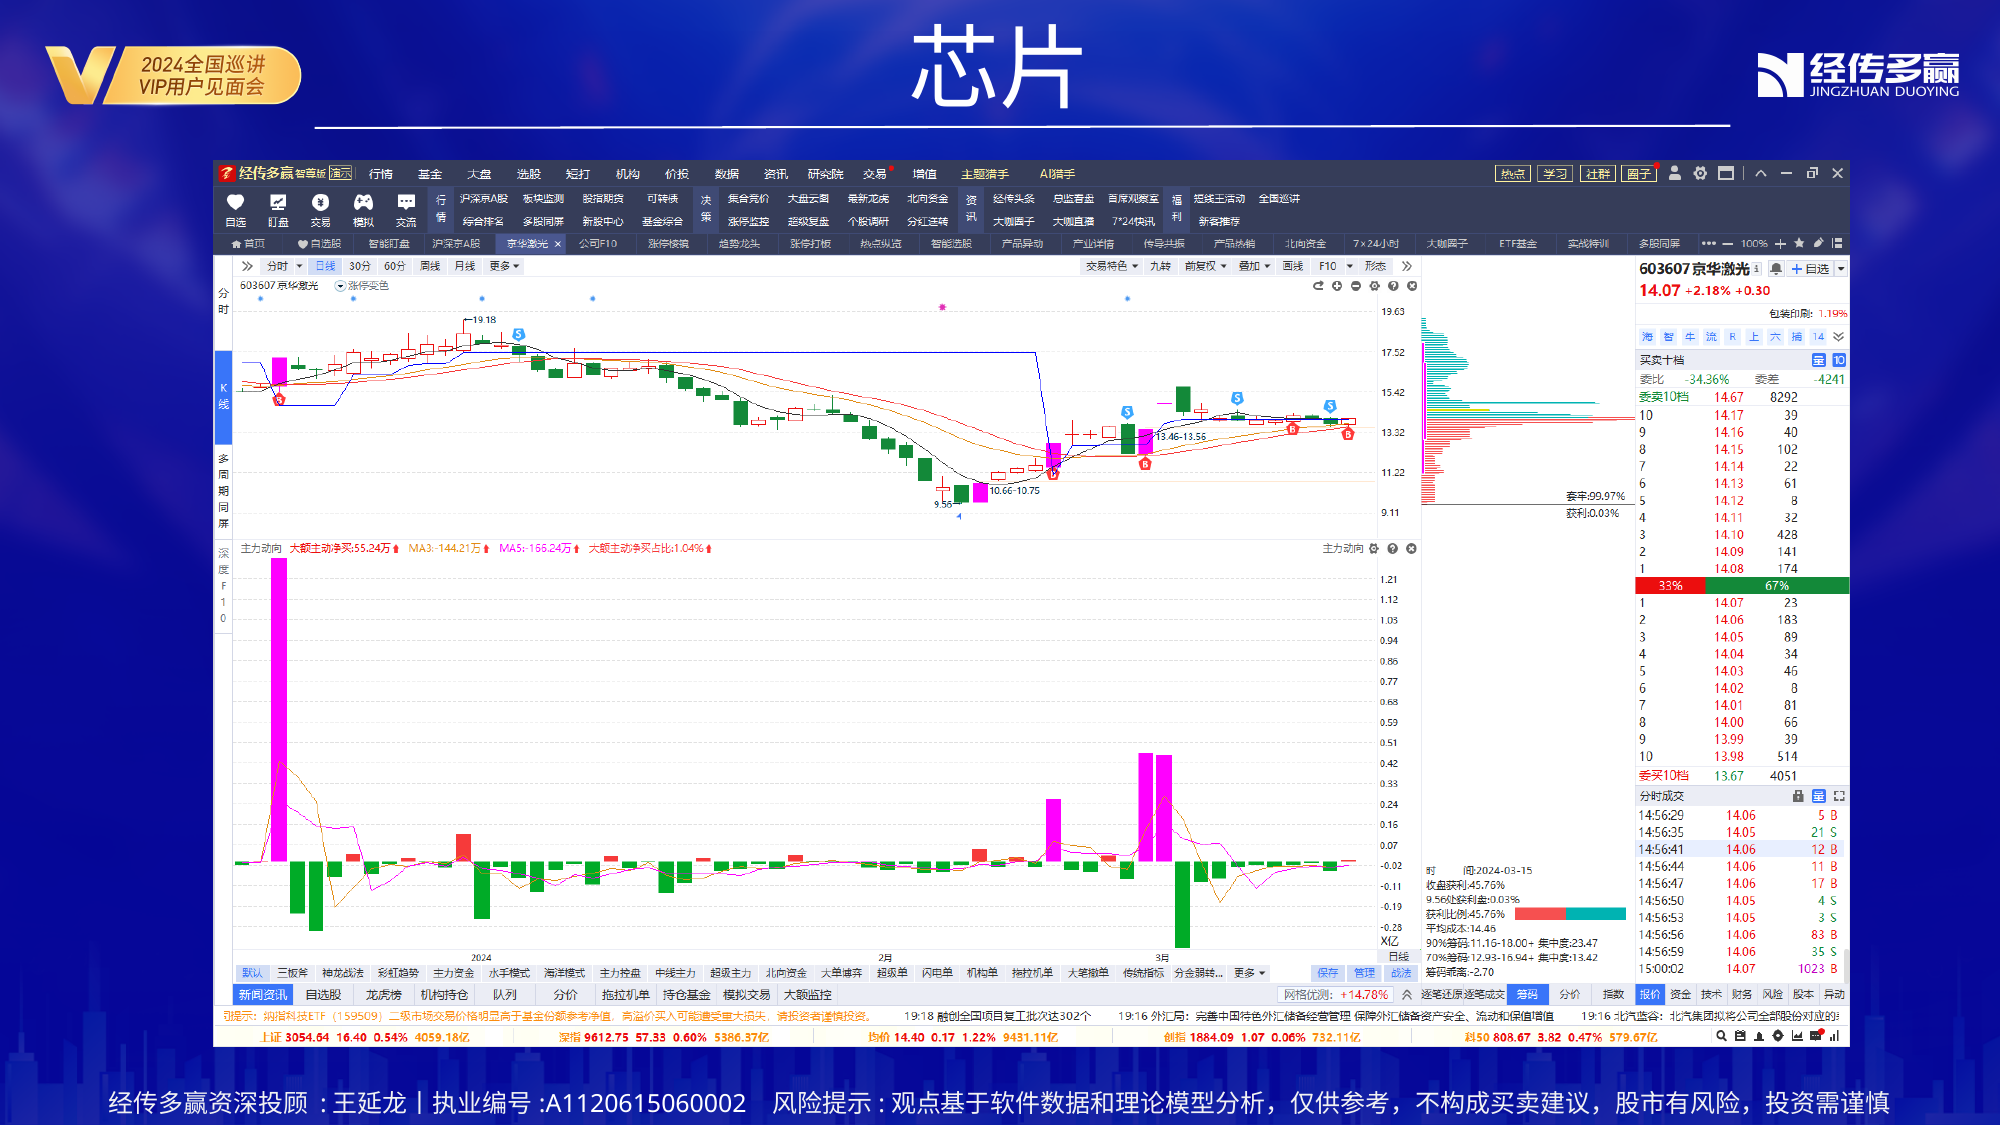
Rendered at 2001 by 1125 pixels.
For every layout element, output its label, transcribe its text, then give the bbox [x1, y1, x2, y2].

text_box 芯片 [536, 2, 1464, 128]
picture [0, 0, 2000, 1125]
